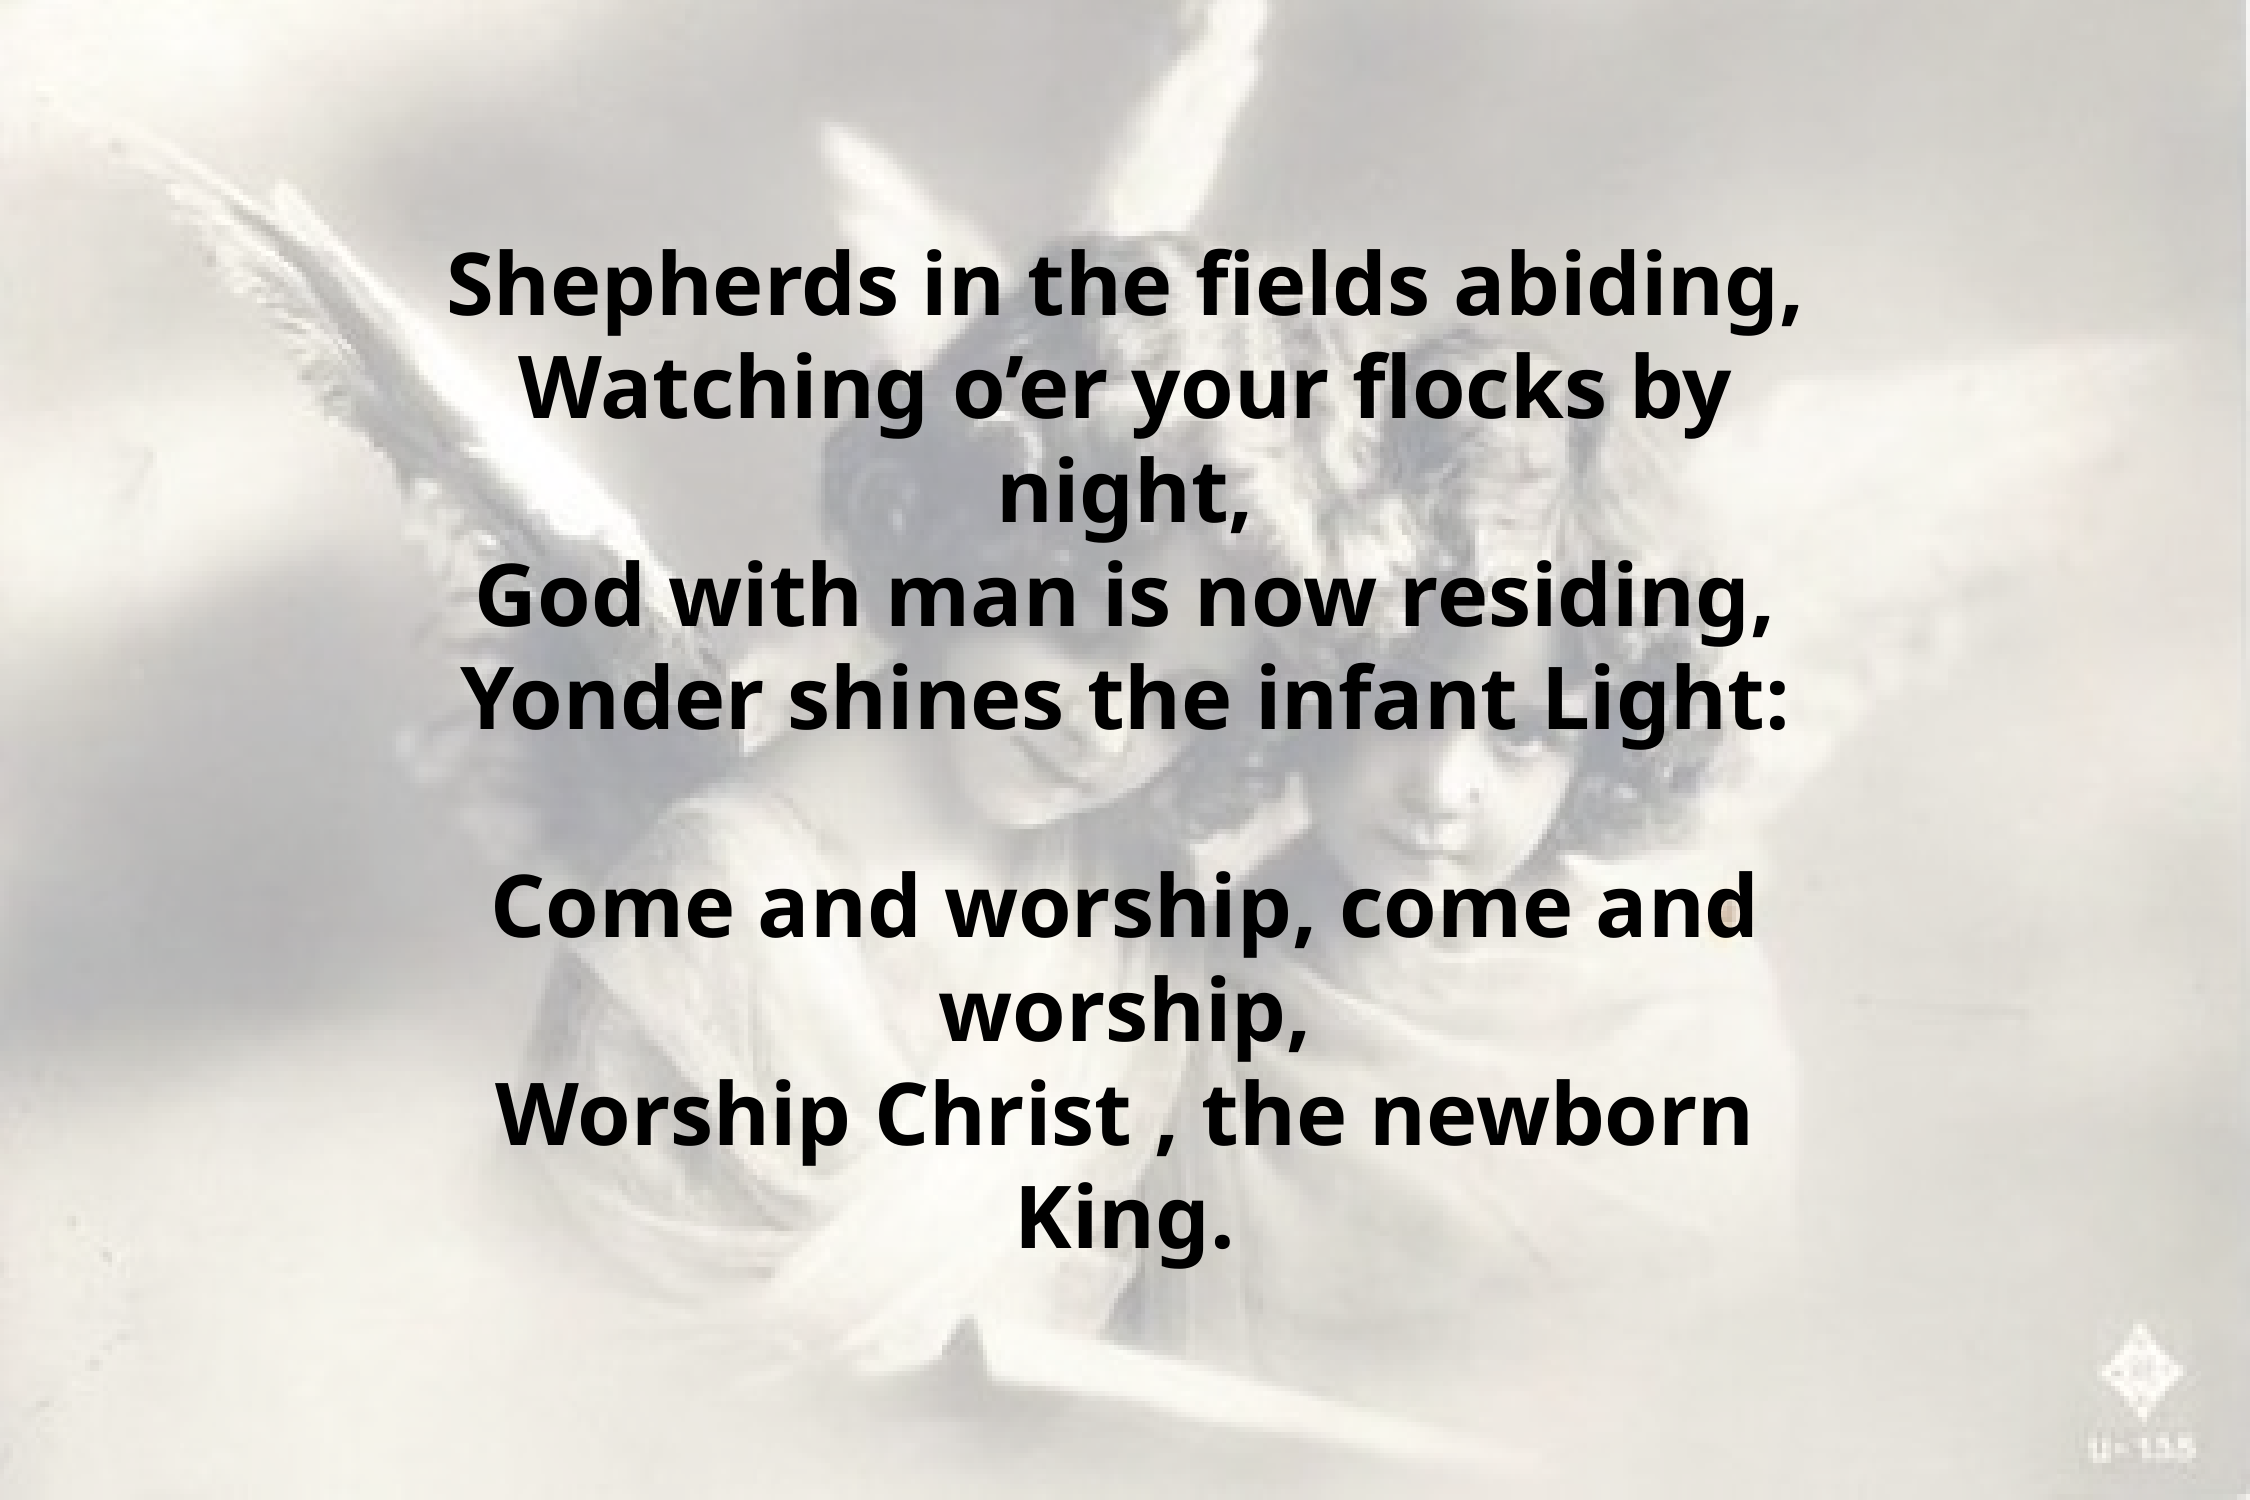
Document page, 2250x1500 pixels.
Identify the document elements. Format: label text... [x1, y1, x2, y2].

title Shepherds in the fields abiding, Watching o’er your flocks by night, God with man is now residing, Yonder shines the infant Light: Come and worship, come and worship, Worship Christ , the newborn King. [365, 215, 1885, 1383]
